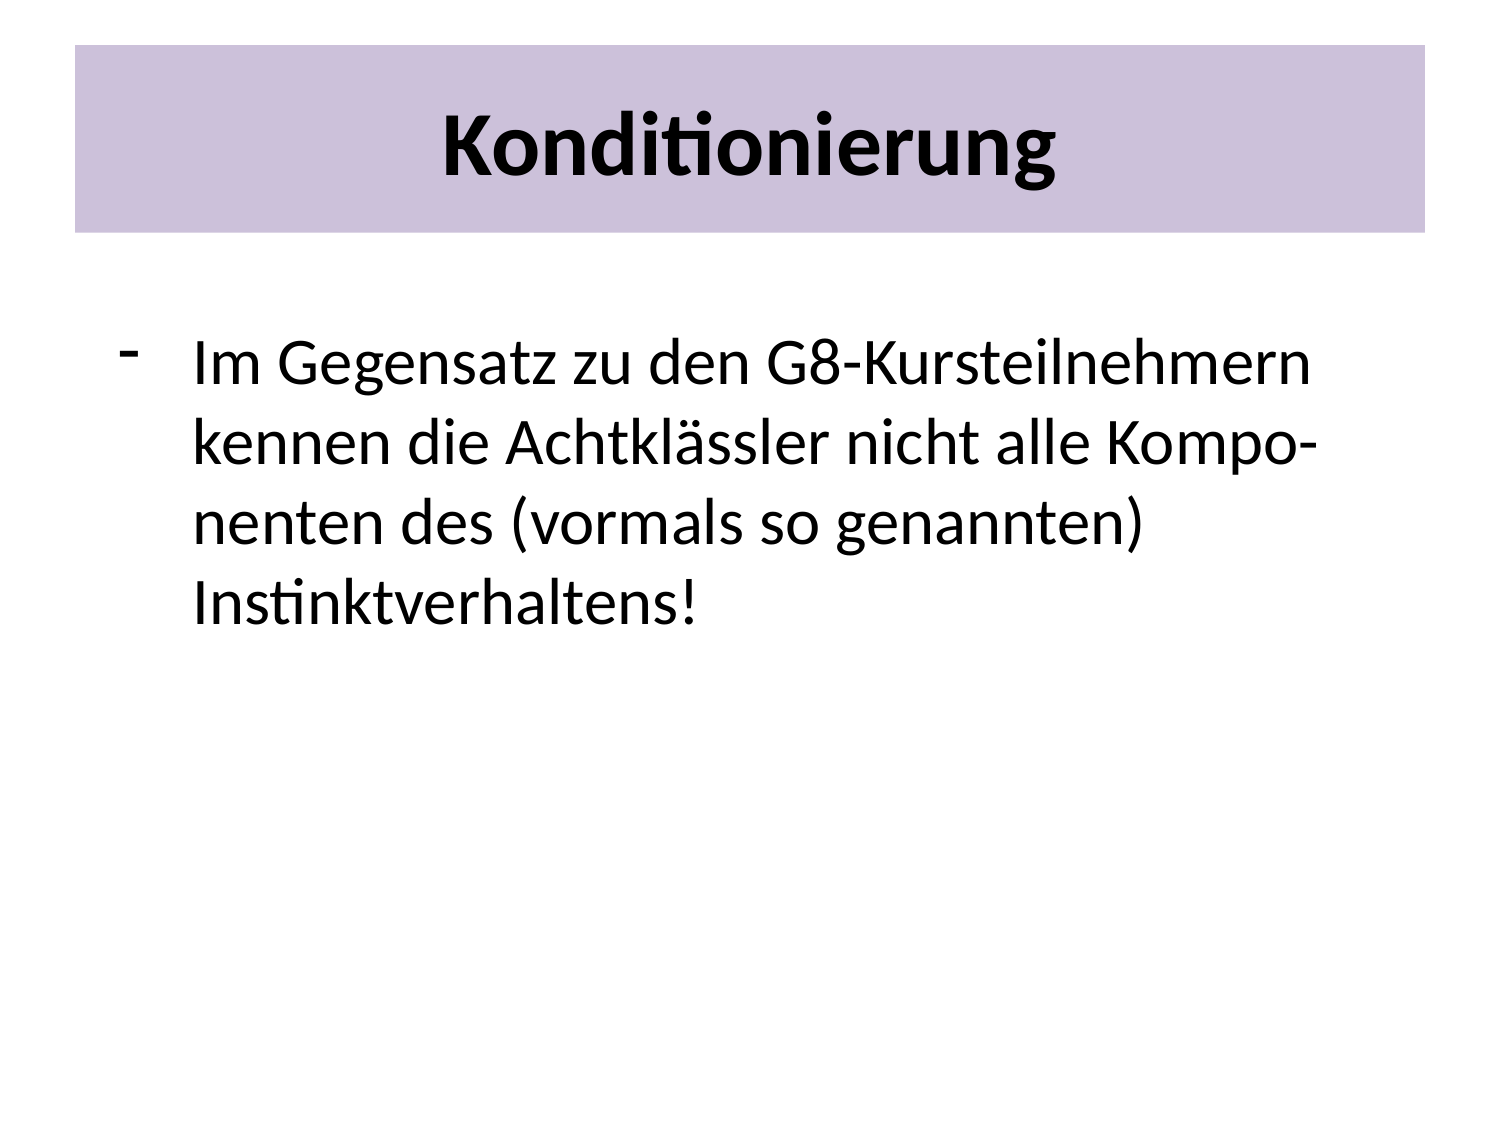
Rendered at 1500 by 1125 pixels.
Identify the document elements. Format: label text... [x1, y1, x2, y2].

title Konditionierung [75, 45, 1425, 233]
text_box Im Gegensatz zu den G8-Kursteilnehmern kennen die Achtklässler nicht alle Kompo-nenten des (vormals so genannten) Instinktverhaltens! [103, 310, 1397, 751]
